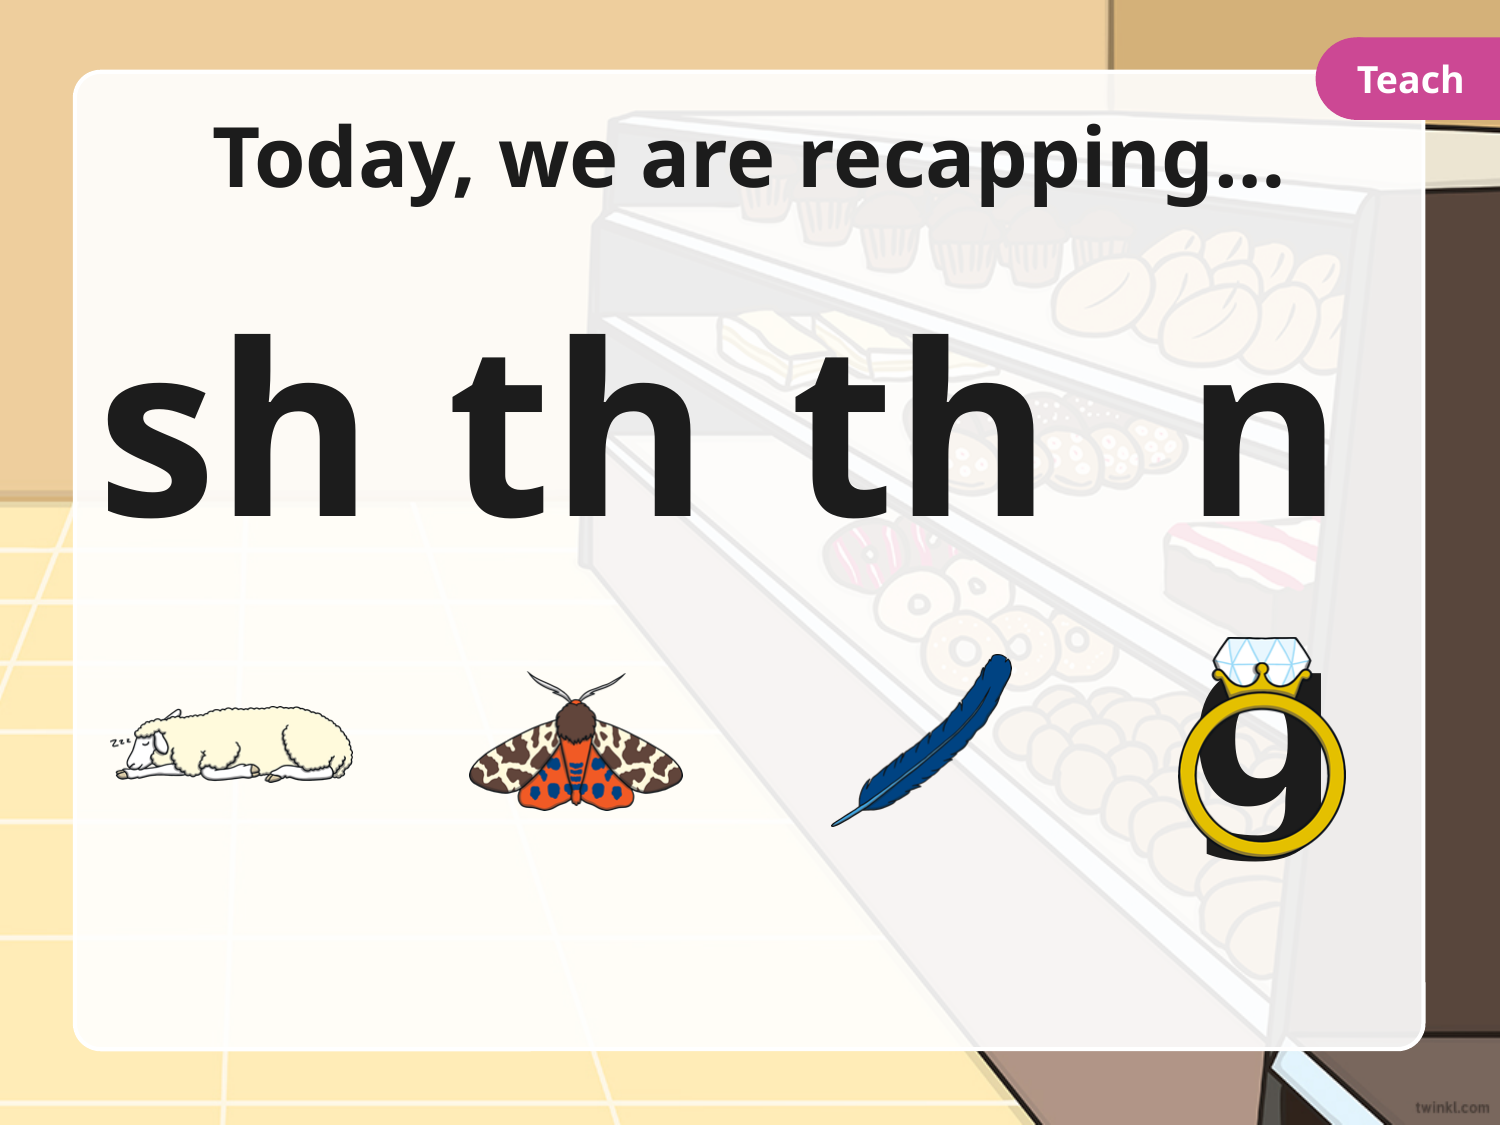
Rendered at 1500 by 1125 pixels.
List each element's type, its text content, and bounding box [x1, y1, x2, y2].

title Today, we are recapping… [75, 78, 1424, 242]
text_box sh [74, 269, 397, 573]
picture [831, 654, 1012, 827]
picture [469, 671, 683, 811]
picture [1177, 637, 1346, 859]
text_box ng [1102, 269, 1425, 860]
picture [110, 706, 353, 783]
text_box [1315, 37, 1500, 120]
text_box th [760, 269, 1083, 573]
picture [0, 0, 1500, 1125]
text_box th [417, 269, 740, 573]
